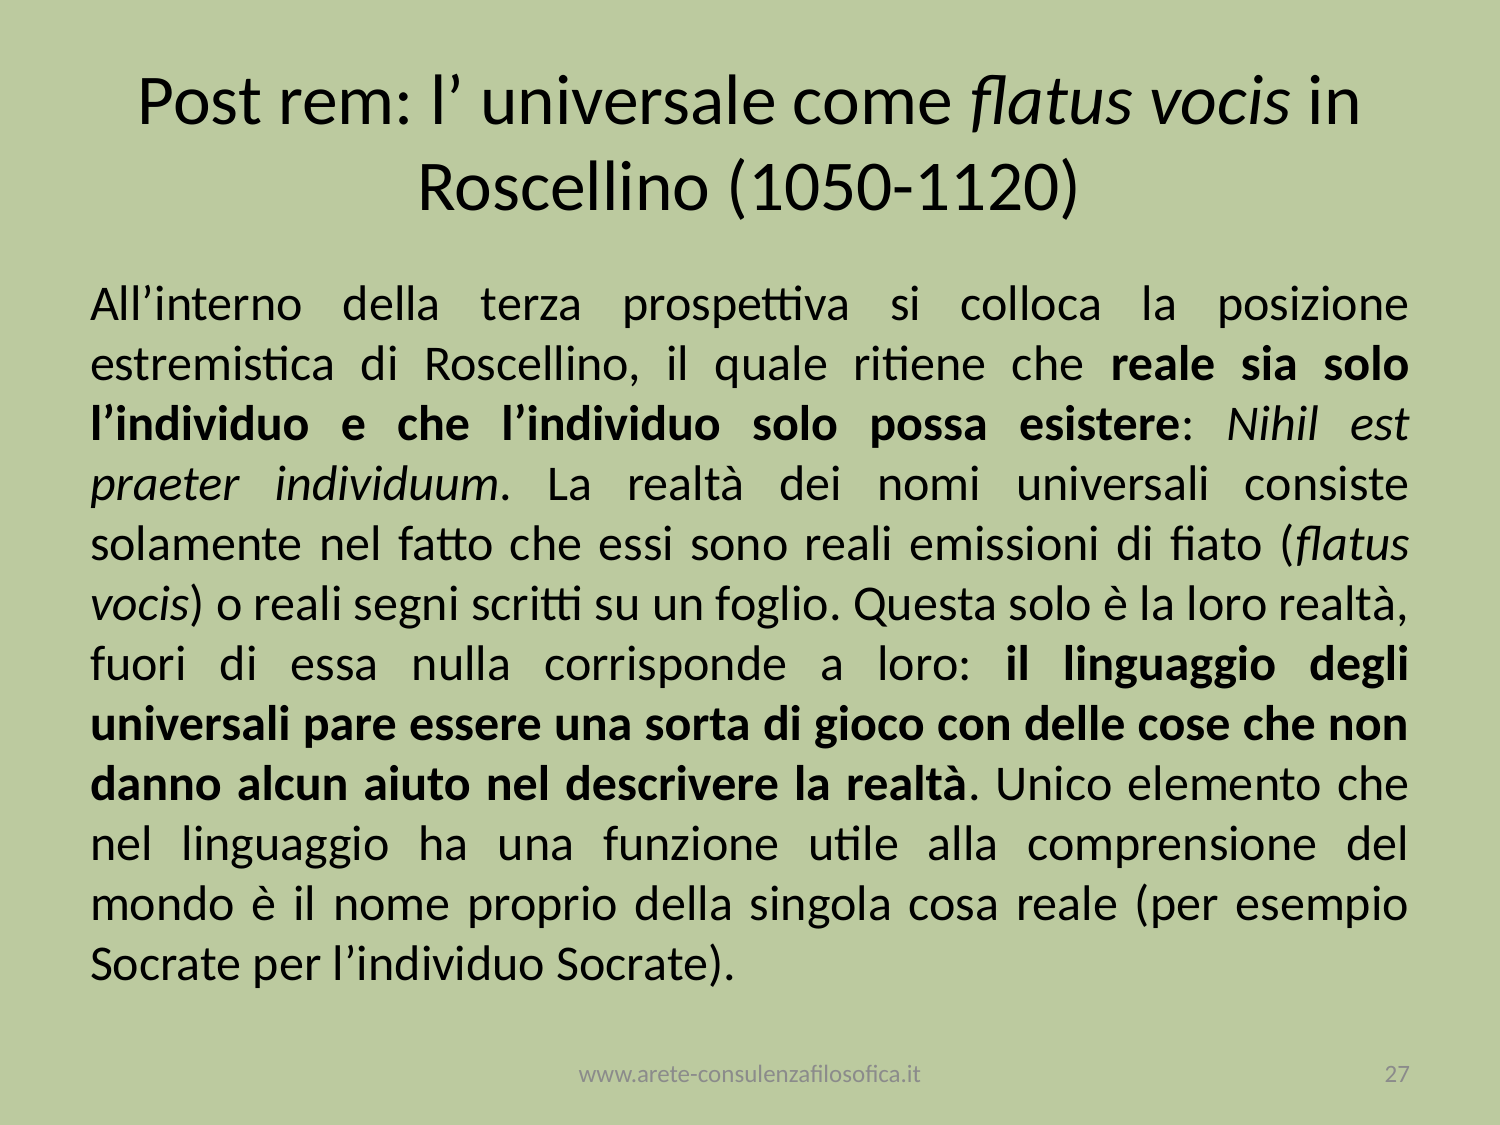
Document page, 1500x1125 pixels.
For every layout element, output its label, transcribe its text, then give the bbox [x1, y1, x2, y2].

slide_number 27 [1074, 1042, 1425, 1103]
list All’interno della terza prospettiva si colloca la posizione estremistica di Roscellino, il quale ritiene che reale sia solo l’individuo e che l’individuo solo possa esistere: Nihil est praeter individuum. La realtà dei nomi universali consiste solamente nel fatto che essi sono reali emissioni di fiato (flatus vocis) o reali segni scritti su un foglio. Questa solo è la loro realtà, fuori di essa nulla corrisponde a loro: il linguaggio degli universali pare essere una sorta di gioco con delle cose che non danno alcun aiuto nel descrivere la realtà. Unico elemento che nel linguaggio ha una funzione utile alla comprensione del mondo è il nome proprio della singola cosa reale (per esempio Socrate per l’individuo Socrate). [75, 262, 1425, 1005]
title Post rem: l’ universale come flatus vocis in Roscellino (1050-1120) [75, 45, 1425, 233]
footer www.arete-consulenzafilosofica.it [512, 1042, 988, 1103]
